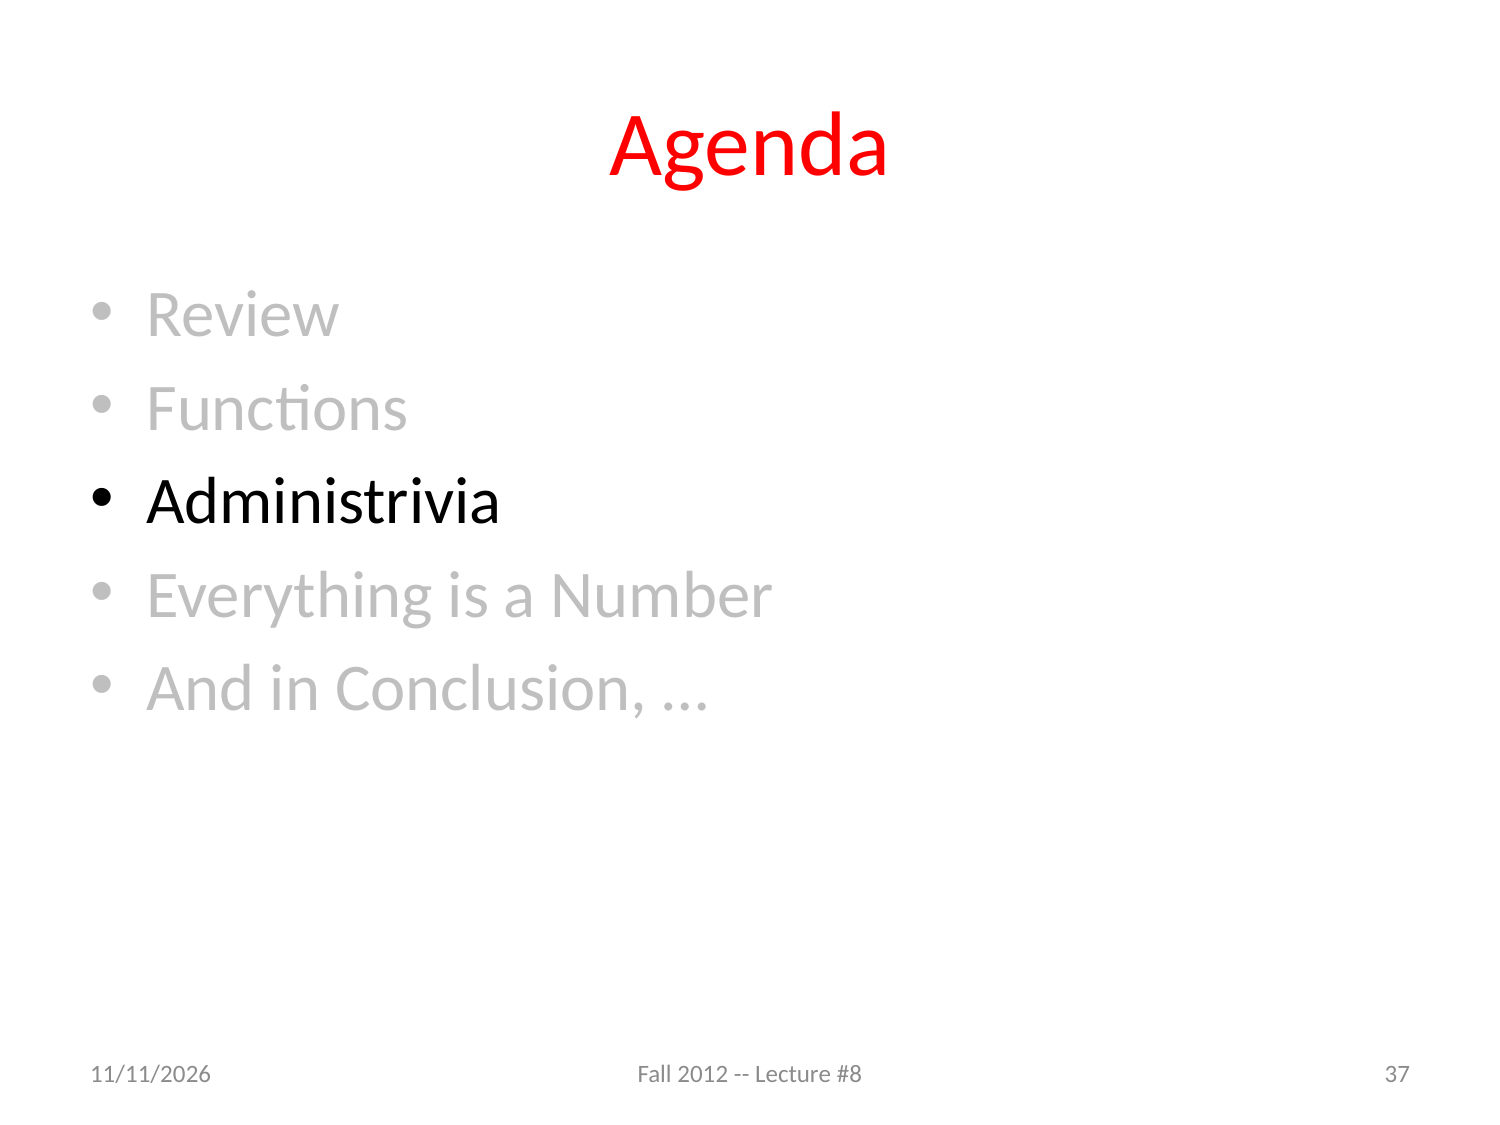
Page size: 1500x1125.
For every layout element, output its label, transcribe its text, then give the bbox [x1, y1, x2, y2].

footer Fall 2012 -- Lecture #8 [512, 1042, 988, 1103]
title Agenda [75, 45, 1425, 233]
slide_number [75, 1042, 425, 1103]
slide_number 37 [1074, 1042, 1425, 1103]
list Review Functions Administrivia Everything is a Number And in Conclusion, … [75, 262, 1425, 1005]
